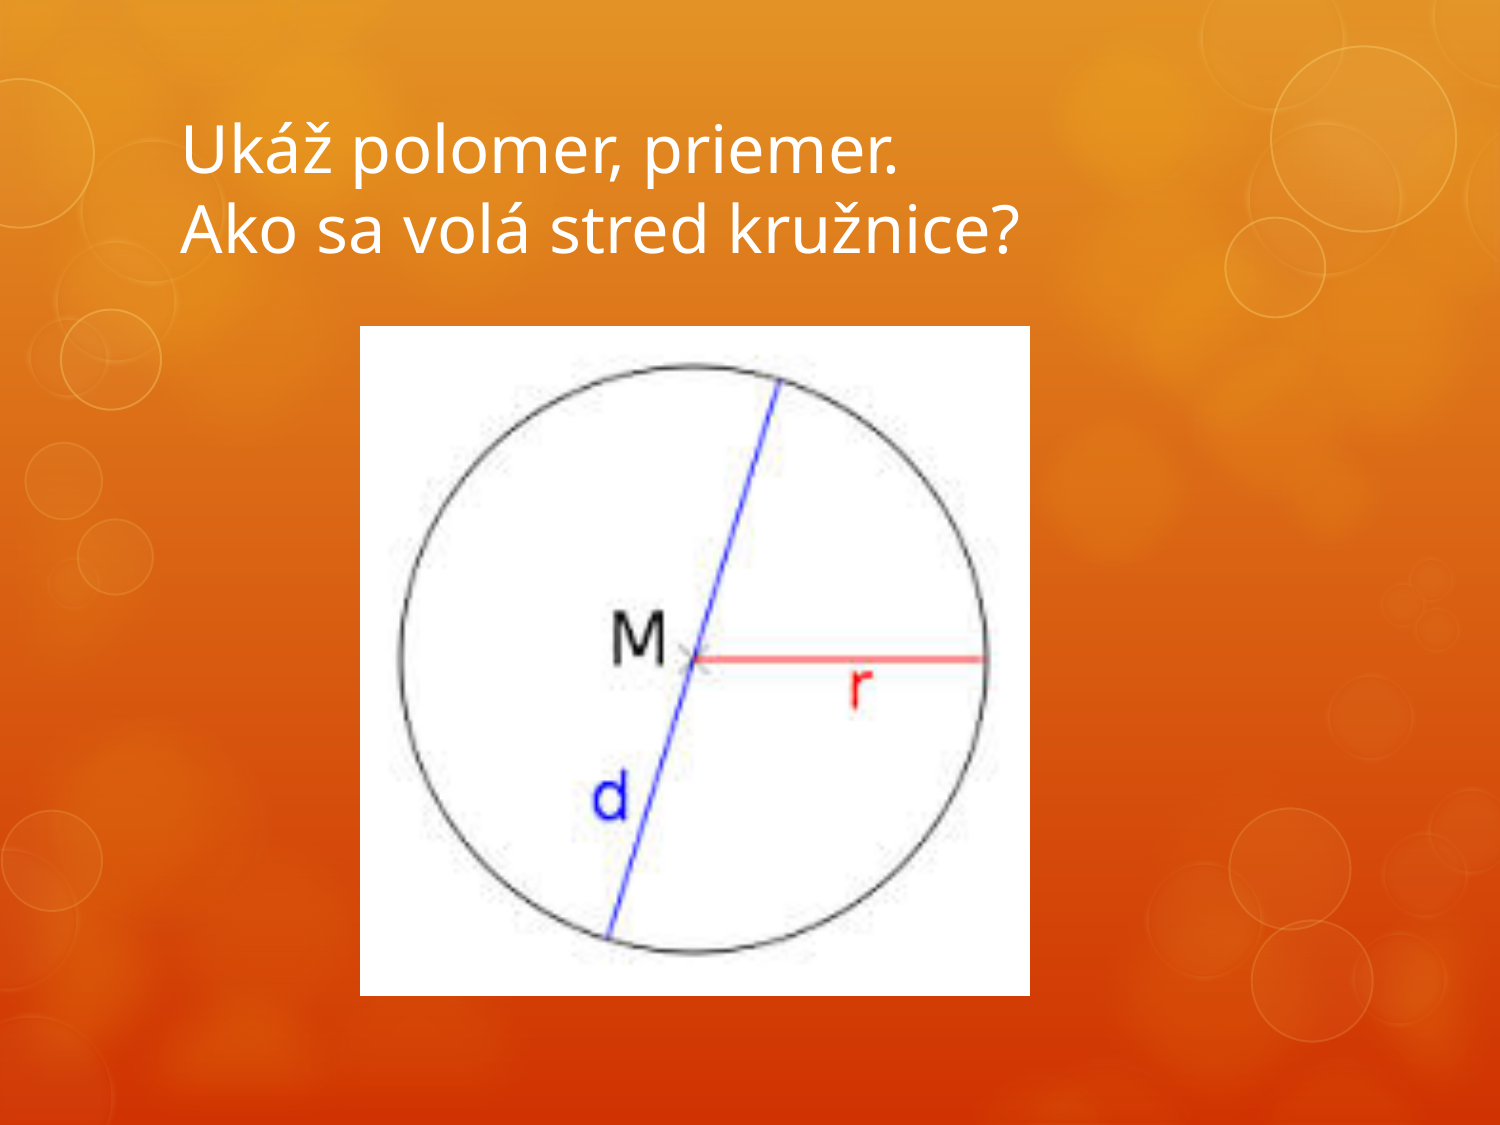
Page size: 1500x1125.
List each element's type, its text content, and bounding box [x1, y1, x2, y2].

title Ukáž polomer, priemer. Ako sa volá stred kružnice? [165, 110, 1335, 263]
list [359, 325, 1030, 996]
